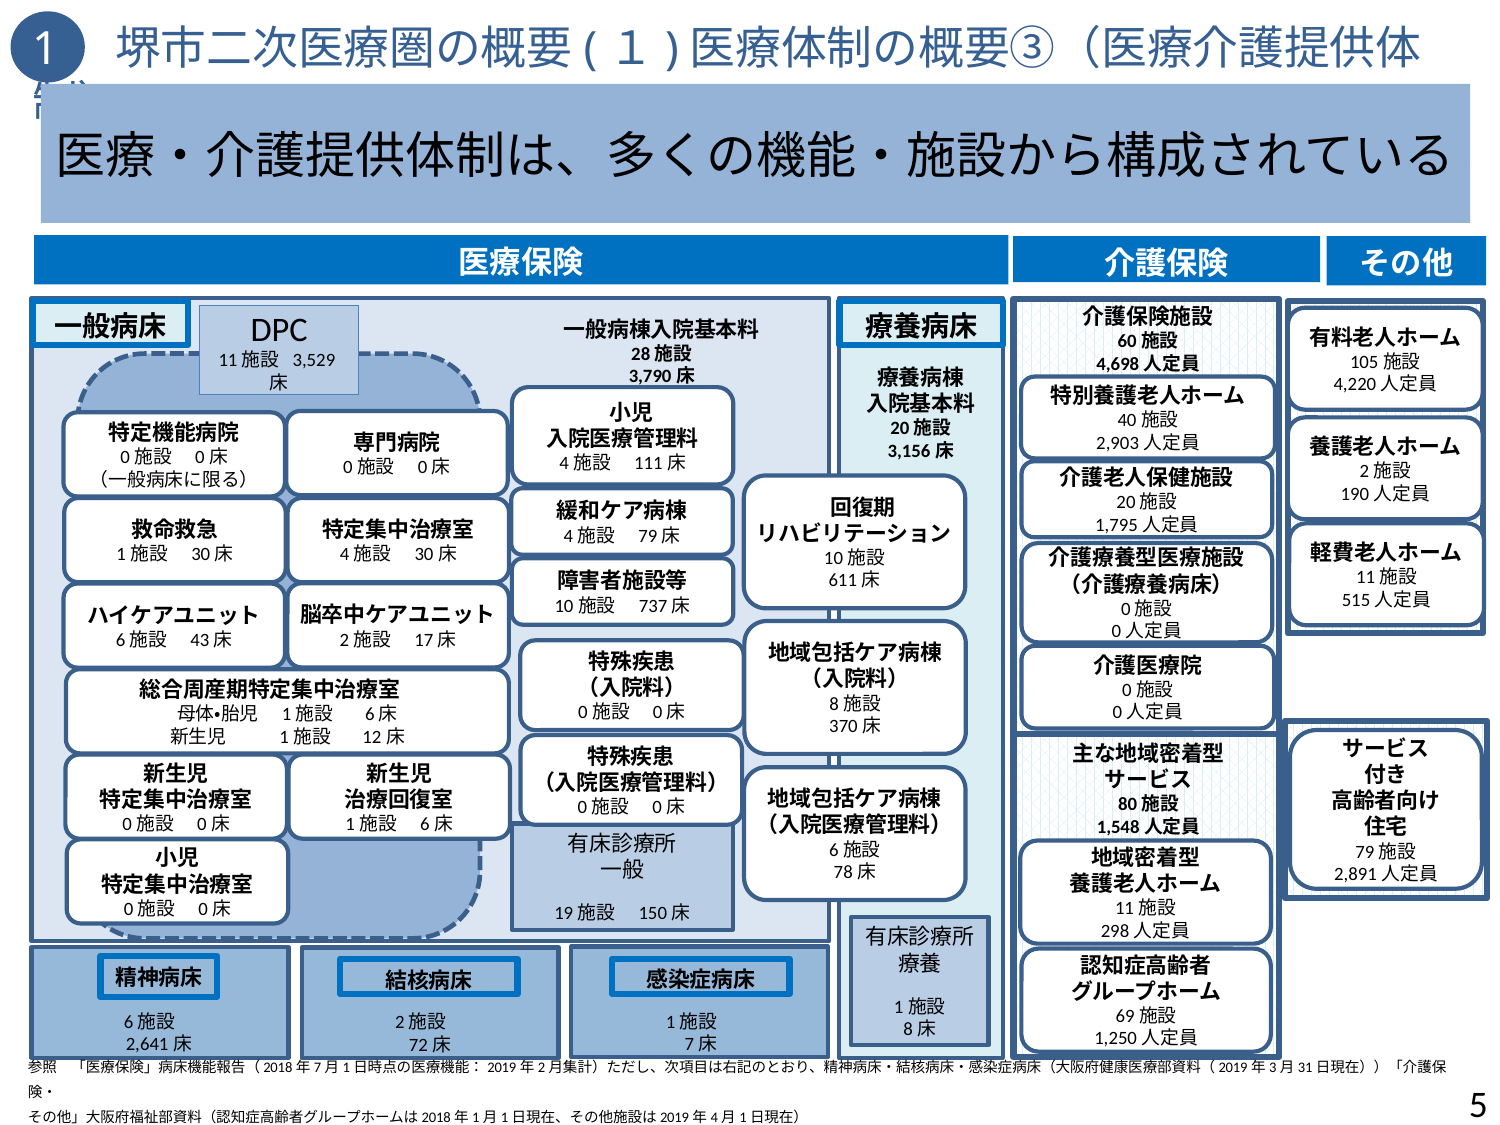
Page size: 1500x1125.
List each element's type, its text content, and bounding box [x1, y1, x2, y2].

text_box 5 [1460, 1073, 1500, 1125]
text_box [1287, 300, 1485, 634]
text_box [63, 410, 511, 924]
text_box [31, 297, 1004, 1059]
text_box 医療・介護提供体制は、多くの機能・施設から構成されている [40, 83, 1471, 223]
text_box 参照 「医療保険」病床機能報告（2018年7月1日時点の医療機能：2019年2月集計）ただし、次項目は右記のとおり、精神病床・結核病床・感染症病床（大阪府健康医療部資料（2019年3月31日現在））「介護保険・ その他」大阪府福祉部資料（認知症高齢者グループホームは2018年1月1日現在、その他施設は2019年4月1日現在） [20, 1034, 1460, 1125]
text_box [8, 23, 17, 71]
text_box 介護保険 [1013, 236, 1321, 283]
text_box その他 [1326, 236, 1487, 286]
text_box [1285, 719, 1489, 900]
text_box 1 堺市二次医療圏の概要(１)医療体制の概要③（医療介護提供体制） [17, 11, 1490, 106]
text_box サービス 付き 高齢者向け 住宅 79施設 2,891人定員 [1287, 727, 1484, 891]
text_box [1013, 295, 1280, 1058]
text_box 医療保険 [34, 235, 1009, 285]
